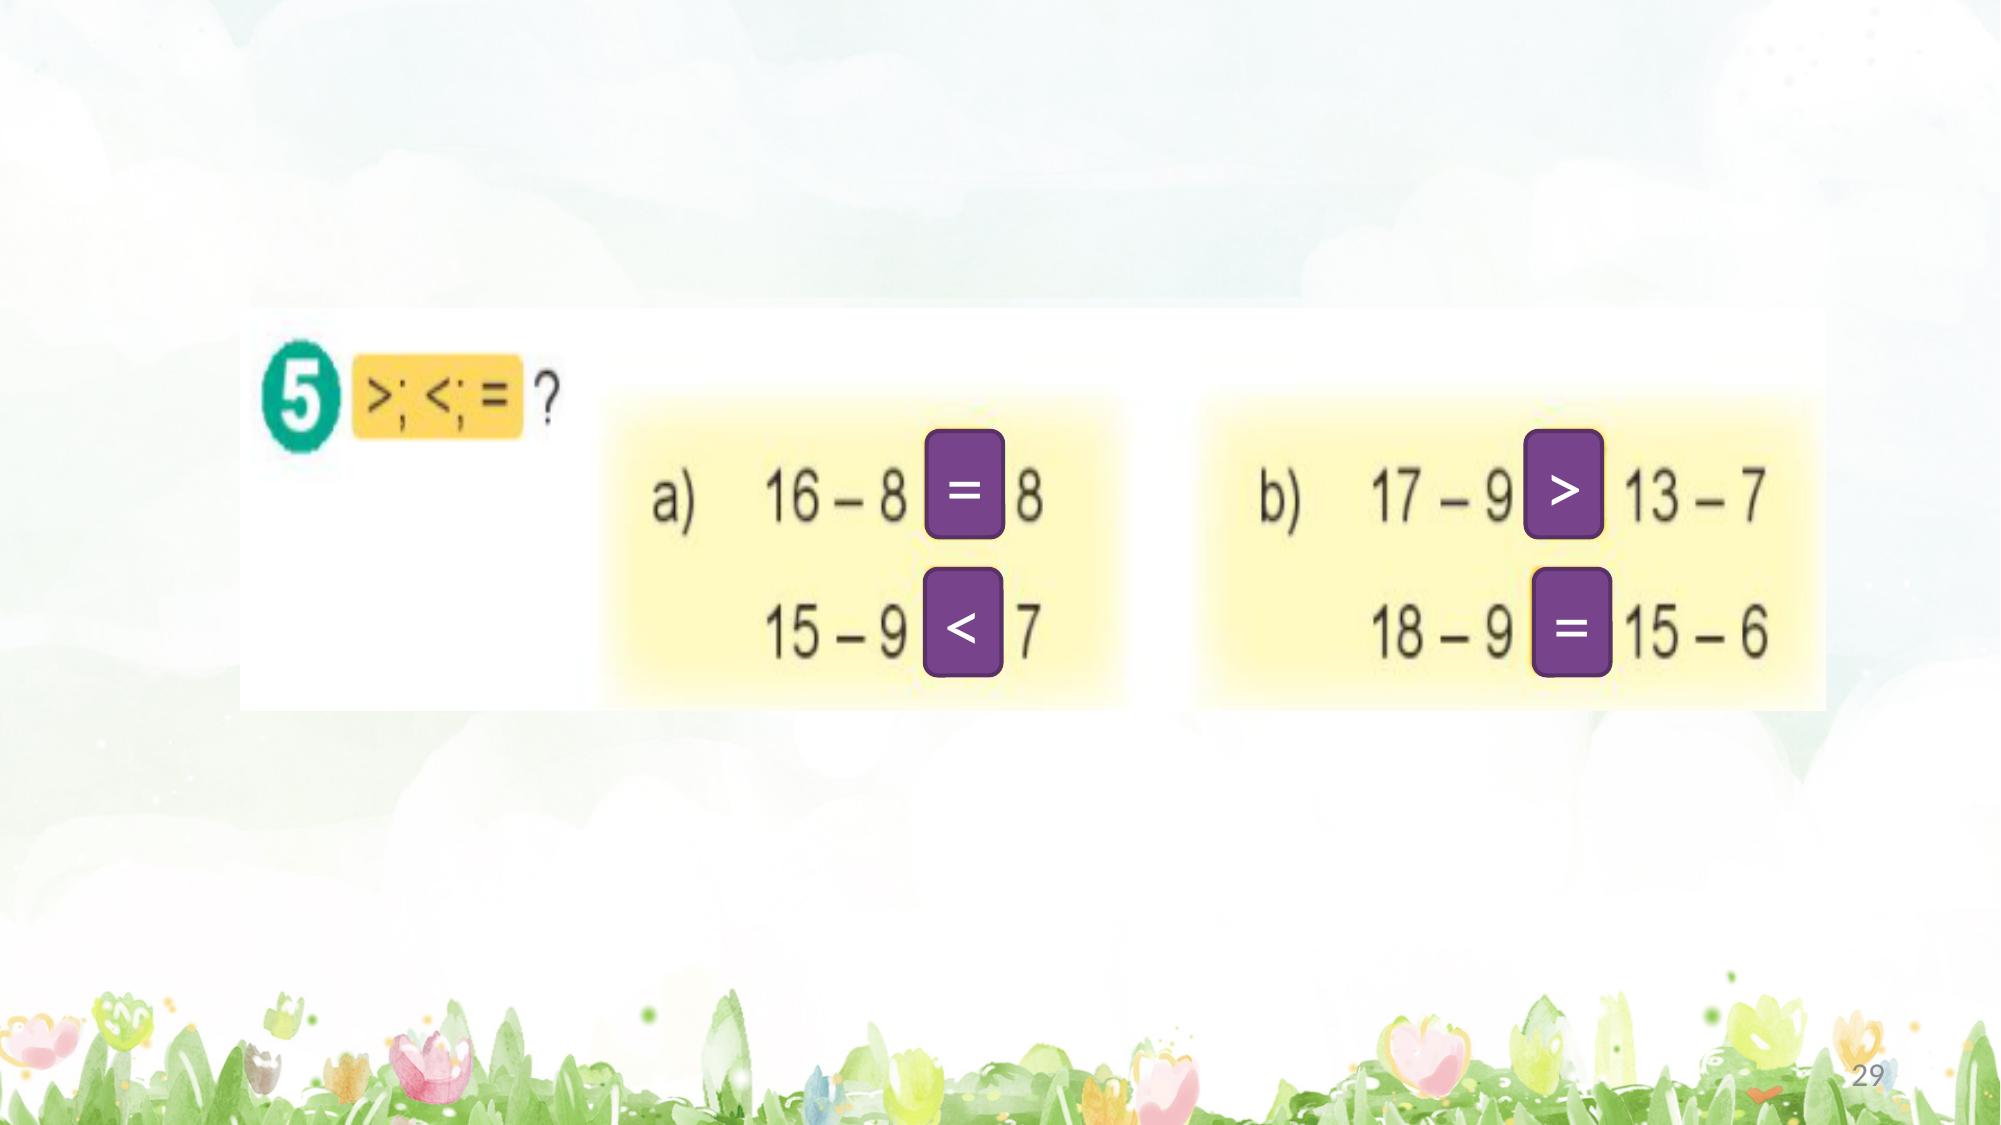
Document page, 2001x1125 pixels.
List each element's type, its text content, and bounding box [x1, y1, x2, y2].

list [240, 308, 1826, 711]
slide_number 29 [1433, 1042, 1900, 1103]
picture [0, 0, 2001, 1125]
